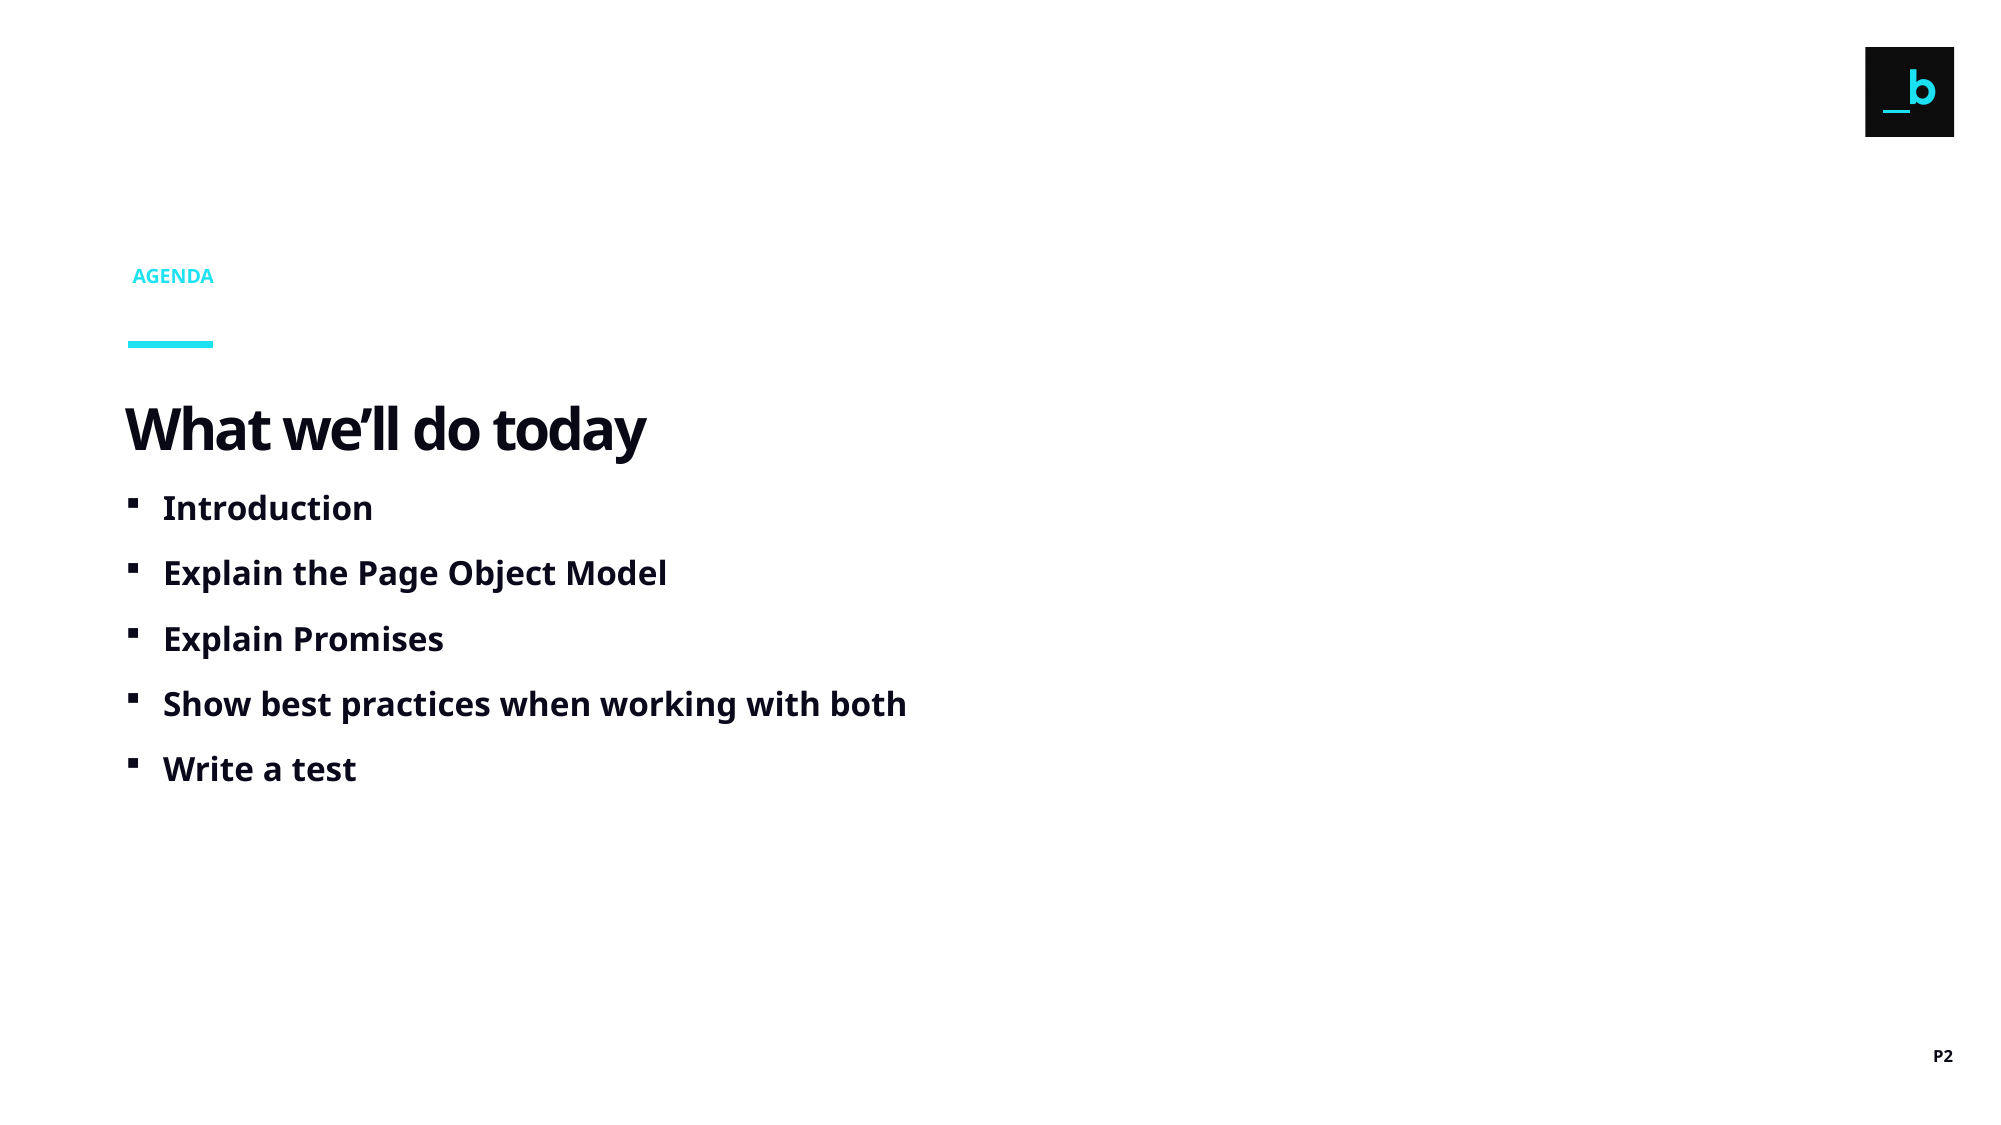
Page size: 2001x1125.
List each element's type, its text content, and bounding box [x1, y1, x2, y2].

text_box AGENDA [132, 266, 215, 288]
text_box What we’ll do today Introduction Explain the Page Object Model Explain Promises Show best practices when working with both Write a test [125, 405, 937, 900]
